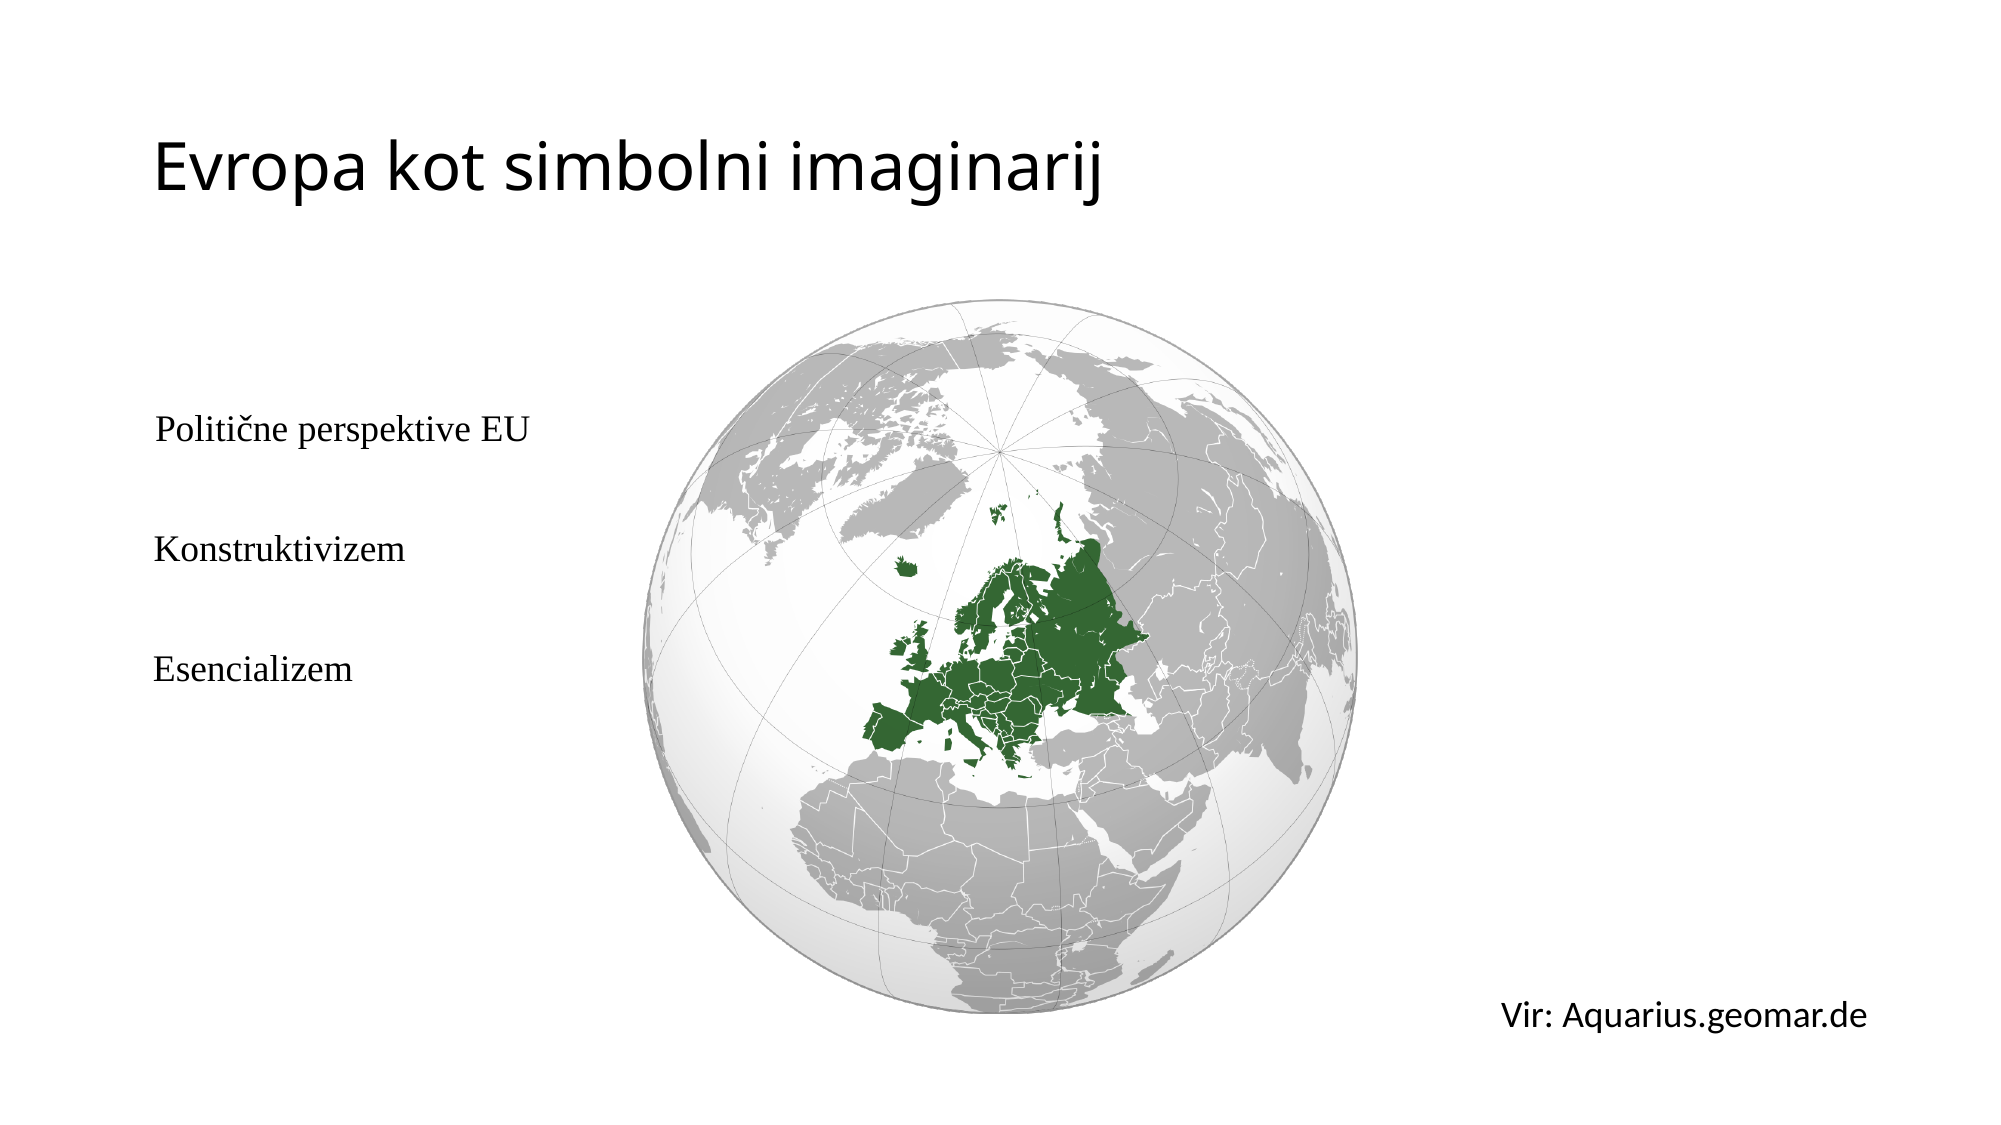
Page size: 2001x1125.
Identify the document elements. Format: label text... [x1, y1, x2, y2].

text_box Politične perspektive EU [140, 396, 546, 457]
text_box Vir: Aquarius.geomar.de [1486, 982, 1884, 1088]
text_box Esencializem [138, 636, 379, 697]
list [642, 299, 1358, 1014]
text_box Konstruktivizem [138, 516, 430, 577]
title Evropa kot simbolni imaginarij [137, 59, 1863, 278]
